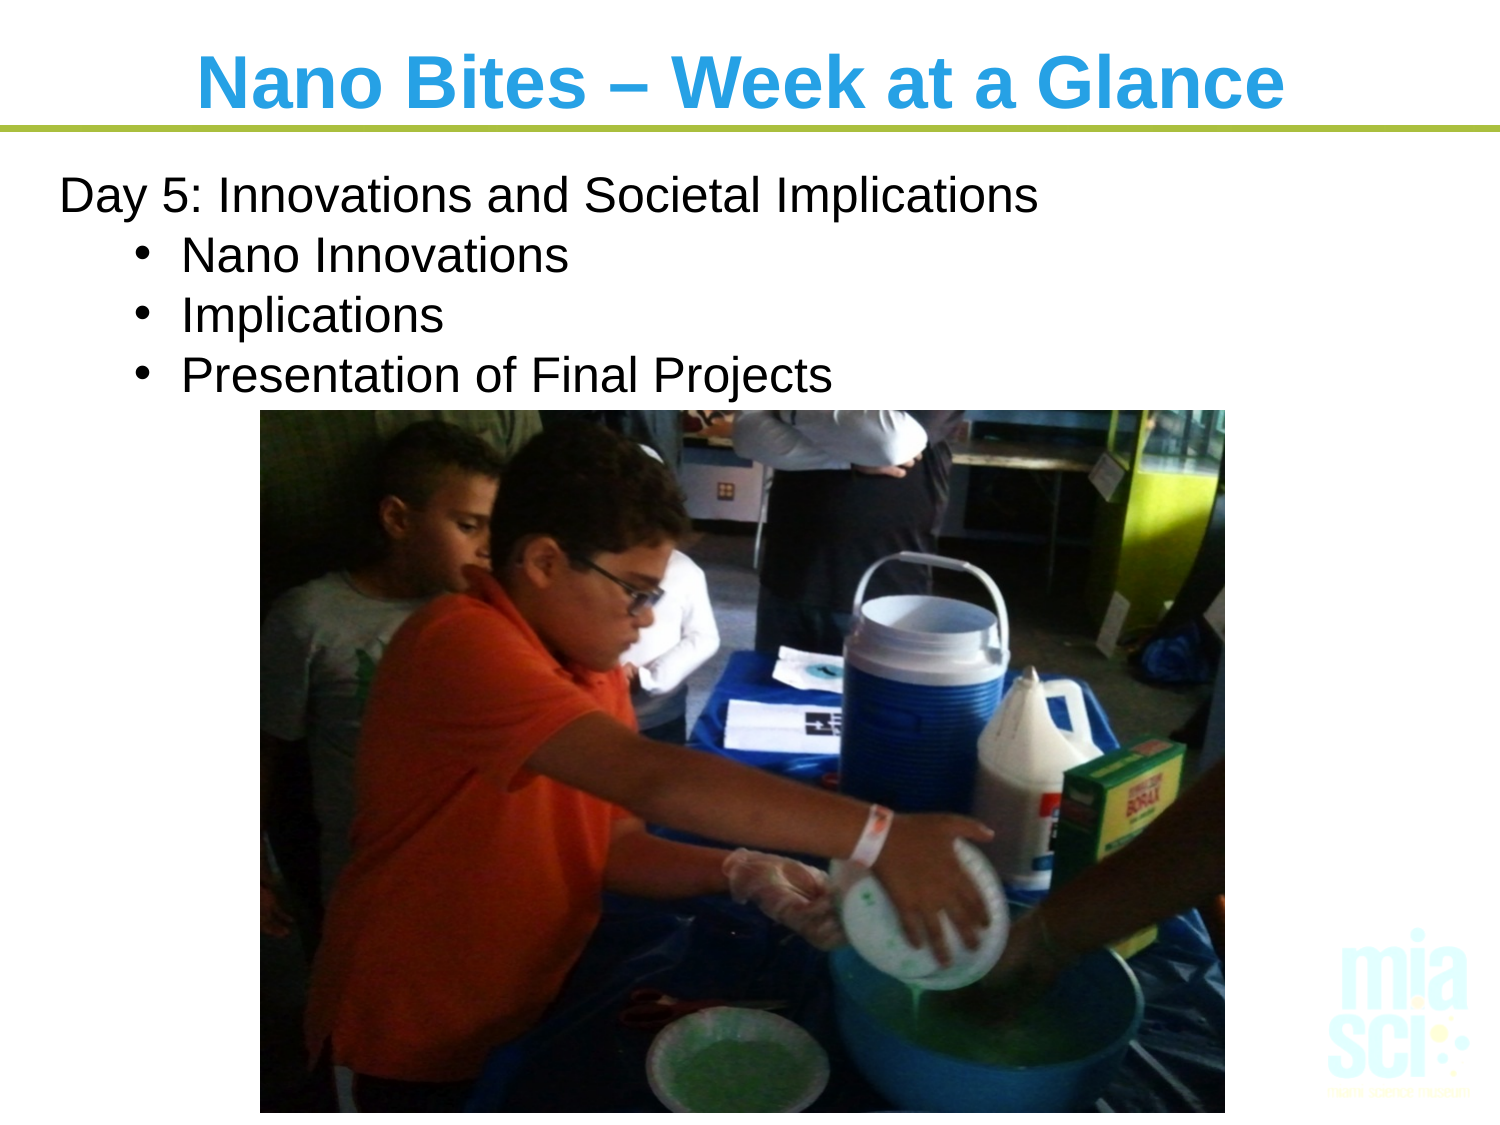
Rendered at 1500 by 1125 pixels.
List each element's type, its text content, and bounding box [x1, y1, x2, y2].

picture [260, 410, 1226, 1113]
text_box Day 5: Innovations and Societal Implications Nano Innovations Implications Presentation of Final Projects [44, 154, 1370, 500]
picture [0, 125, 1500, 132]
title Nano Bites – Week at a Glance [66, 29, 1418, 128]
